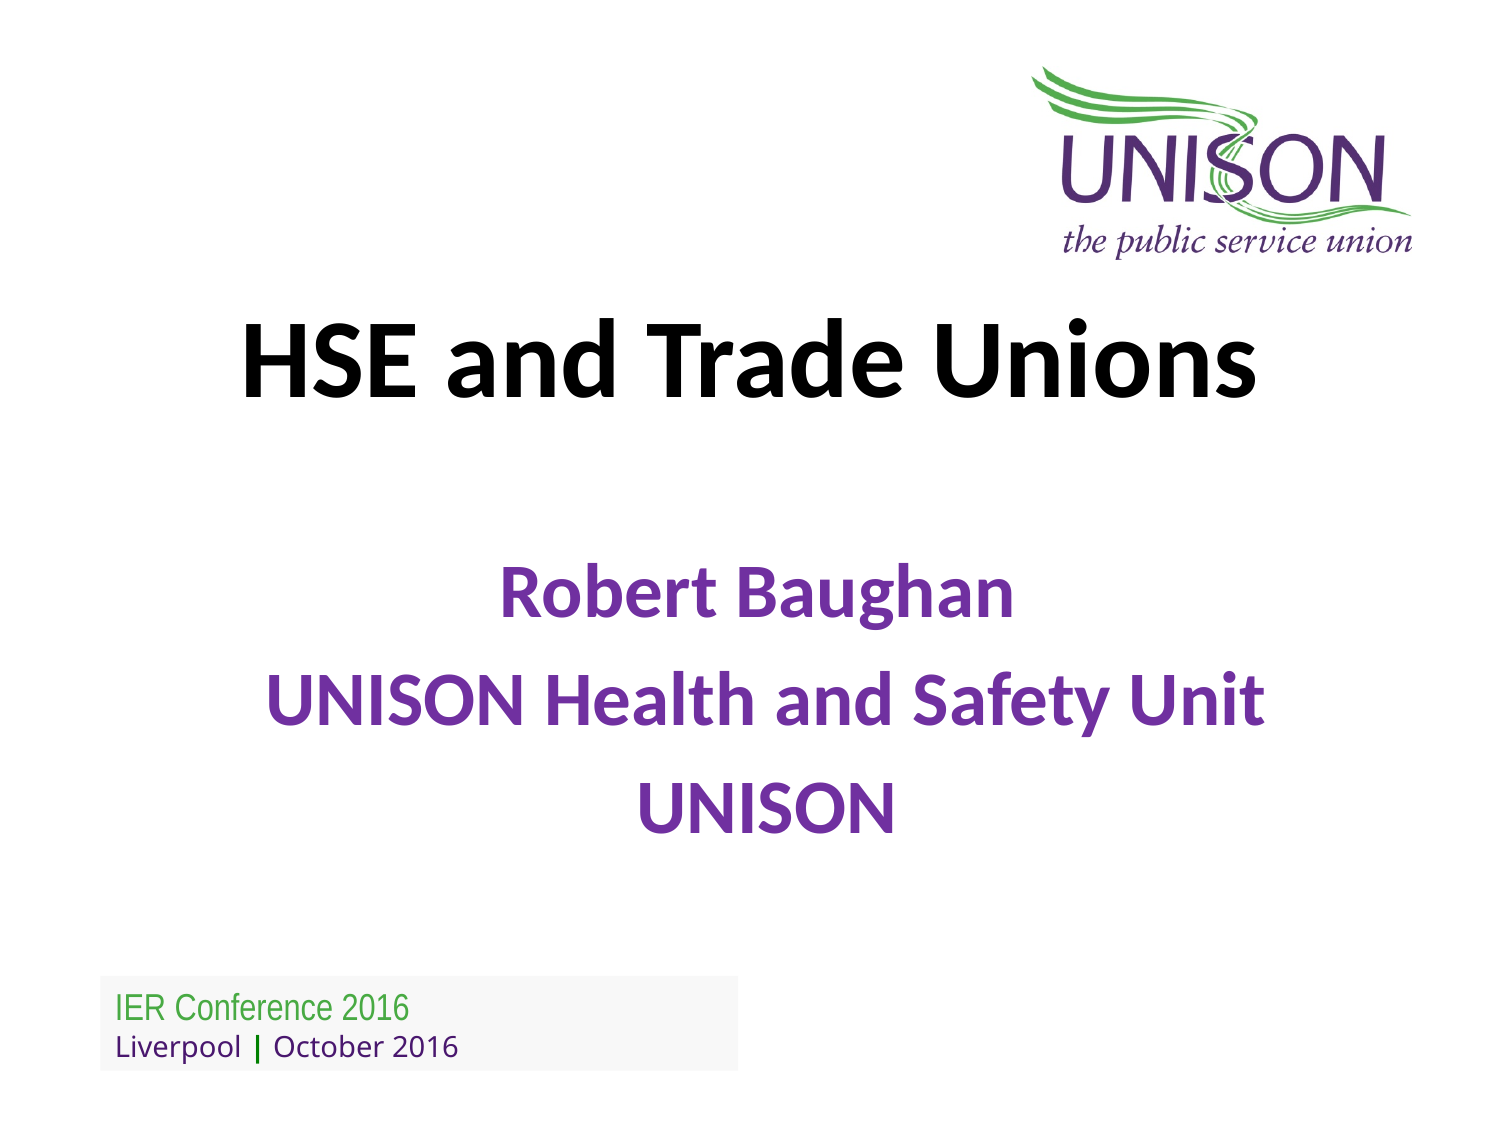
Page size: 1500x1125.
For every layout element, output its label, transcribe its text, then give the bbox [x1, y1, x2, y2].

title HSE and Trade Unions [112, 231, 1388, 473]
text_box IER Conference 2016 Liverpool | October 2016 [100, 975, 739, 1071]
picture [1030, 66, 1412, 260]
subtitle Robert Baughan UNISON Health and Safety Unit UNISON [242, 432, 1293, 941]
